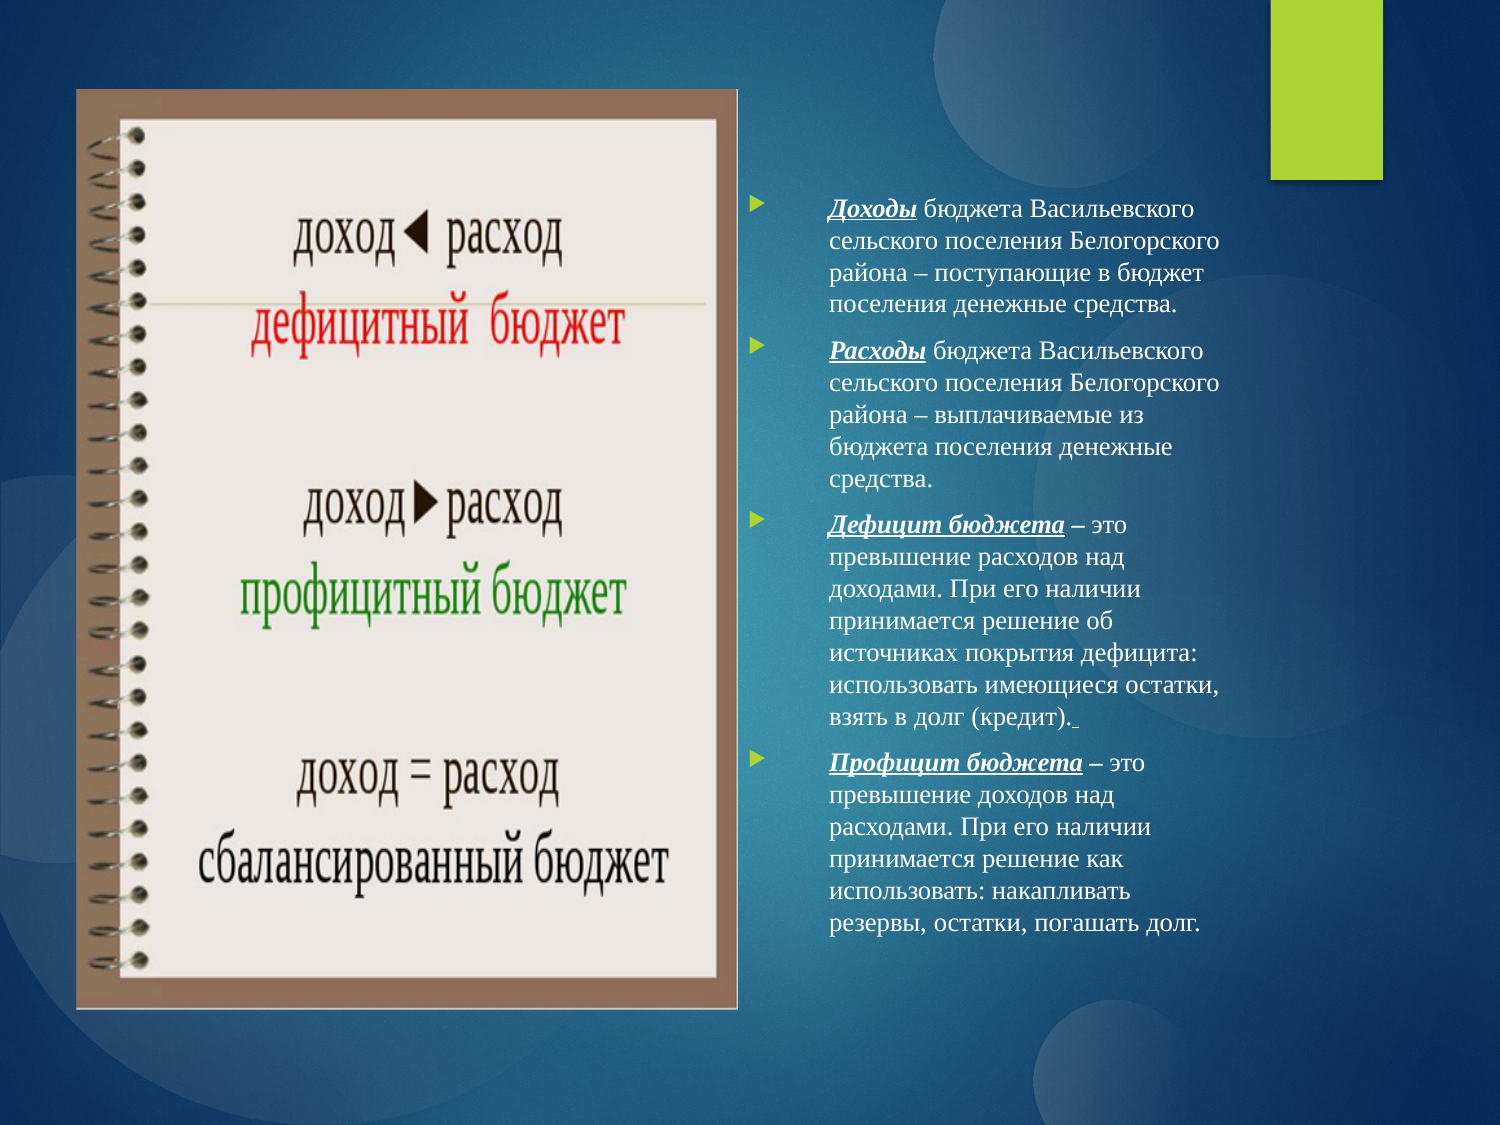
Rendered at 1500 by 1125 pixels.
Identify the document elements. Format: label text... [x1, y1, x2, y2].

text_box Доходы бюджета Васильевского сельского поселения Белогорского района – поступающие в бюджет поселения денежные средства. Расходы бюджета Васильевского сельского поселения Белогорского района – выплачиваемые из бюджета поселения денежные средства. Дефицит бюджета – это превышение расходов над доходами. При его наличии принимается решение об источниках покрытия дефицита: использовать имеющиеся остатки, взять в долг (кредит). Профицит бюджета – это превышение доходов над расходами. При его наличии принимается решение как использовать: накапливать резервы, остатки, погашать долг. [738, 89, 1240, 987]
picture [0, 0, 1500, 1125]
